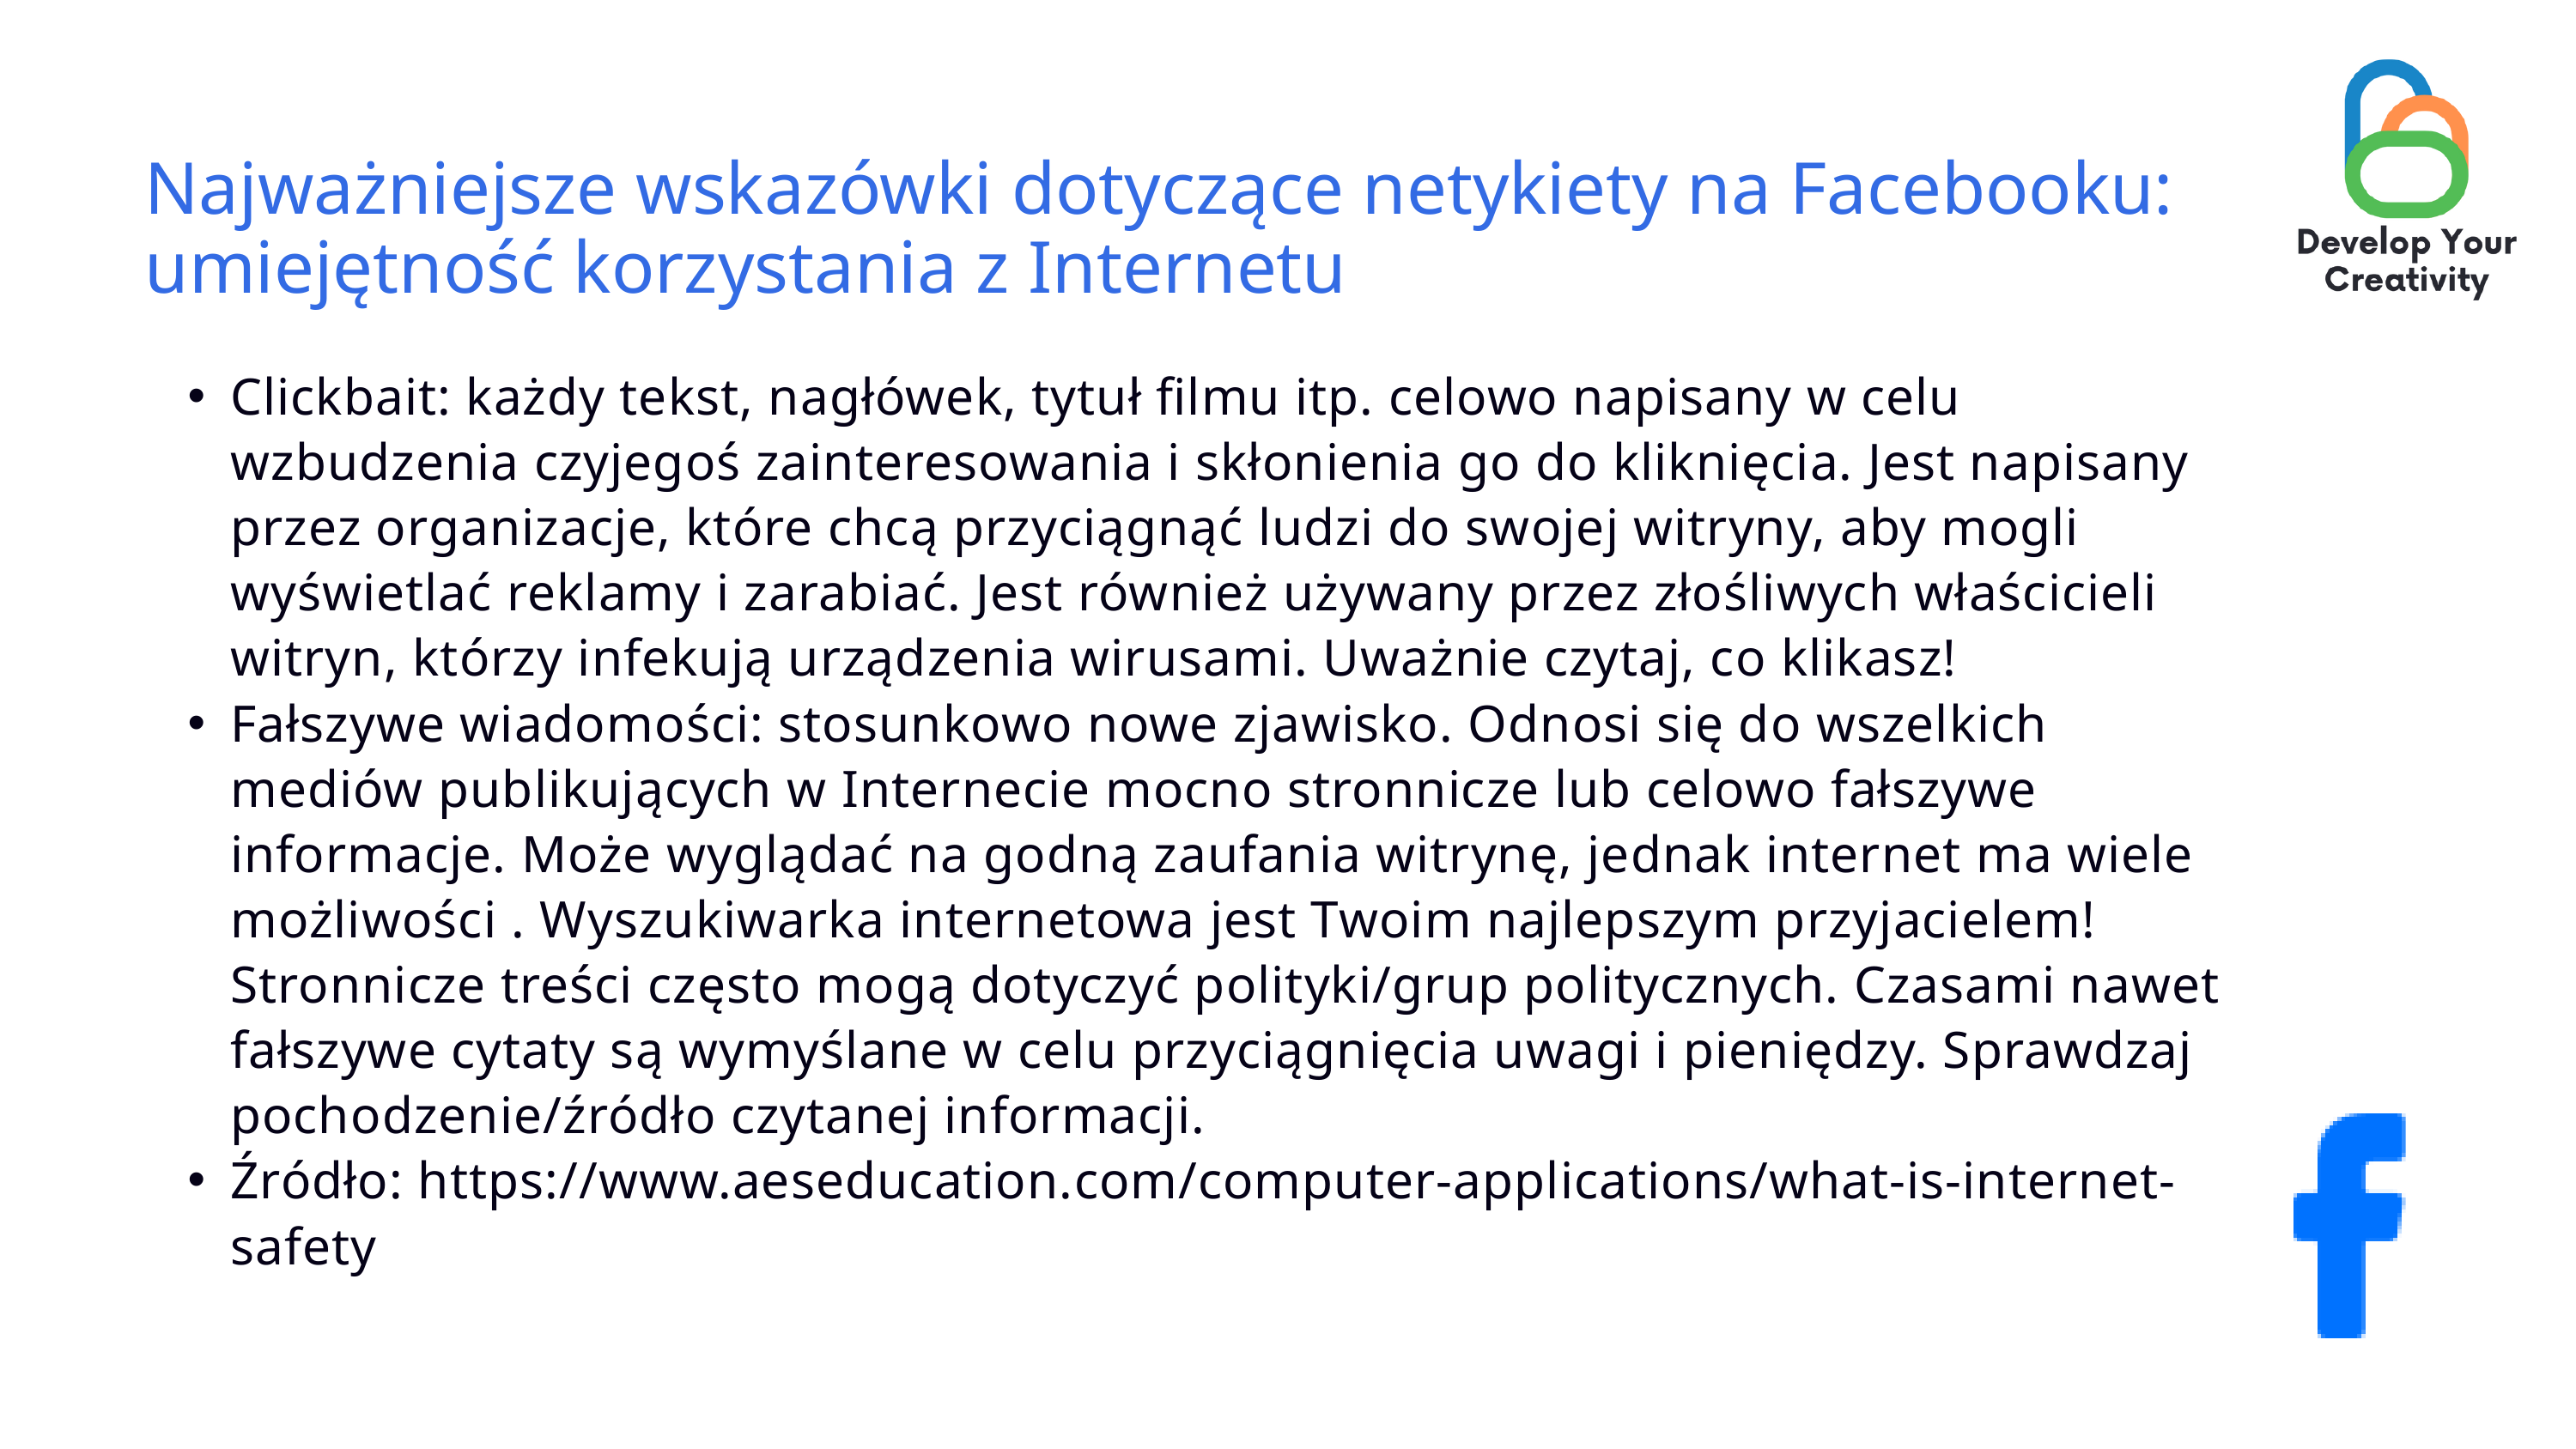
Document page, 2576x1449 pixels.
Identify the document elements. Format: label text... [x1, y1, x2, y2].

text_box Clickbait: każdy tekst, nagłówek, tytuł filmu itp. celowo napisany w celu wzbudzenia czyjegoś zainteresowania i skłonienia go do kliknięcia. Jest napisany przez organizacje, które chcą przyciągnąć ludzi do swojej witryny, aby mogli wyświetlać reklamy i zarabiać. Jest również używany przez złośliwych właścicieli witryn, którzy infekują urządzenia wirusami. Uważnie czytaj, co klikasz! Fałszywe wiadomości: stosunkowo nowe zjawisko. Odnosi się do wszelkich mediów publikujących w Internecie mocno stronnicze lub celowo fałszywe informacje. Może wyglądać na godną zaufania witrynę, jednak internet ma wiele możliwości . Wyszukiwarka internetowa jest Twoim najlepszym przyjacielem! Stronnicze treści często mogą dotyczyć polityki/grup politycznych. Czasami nawet fałszywe cytaty są wymyślane w celu przyciągnięcia uwagi i pieniędzy. Sprawdzaj pochodzenie/źródło czytanej informacji. Źródło: https://www.aeseducation.com/computer-applications/what-is-internet-safety [144, 360, 2232, 1449]
text_box [2178, 0, 2576, 397]
text_box [2293, 1113, 2406, 1338]
text_box Najważniejsze wskazówki dotyczące netykiety na Facebooku: umiejętność korzystania z Internetu [144, 149, 2179, 308]
